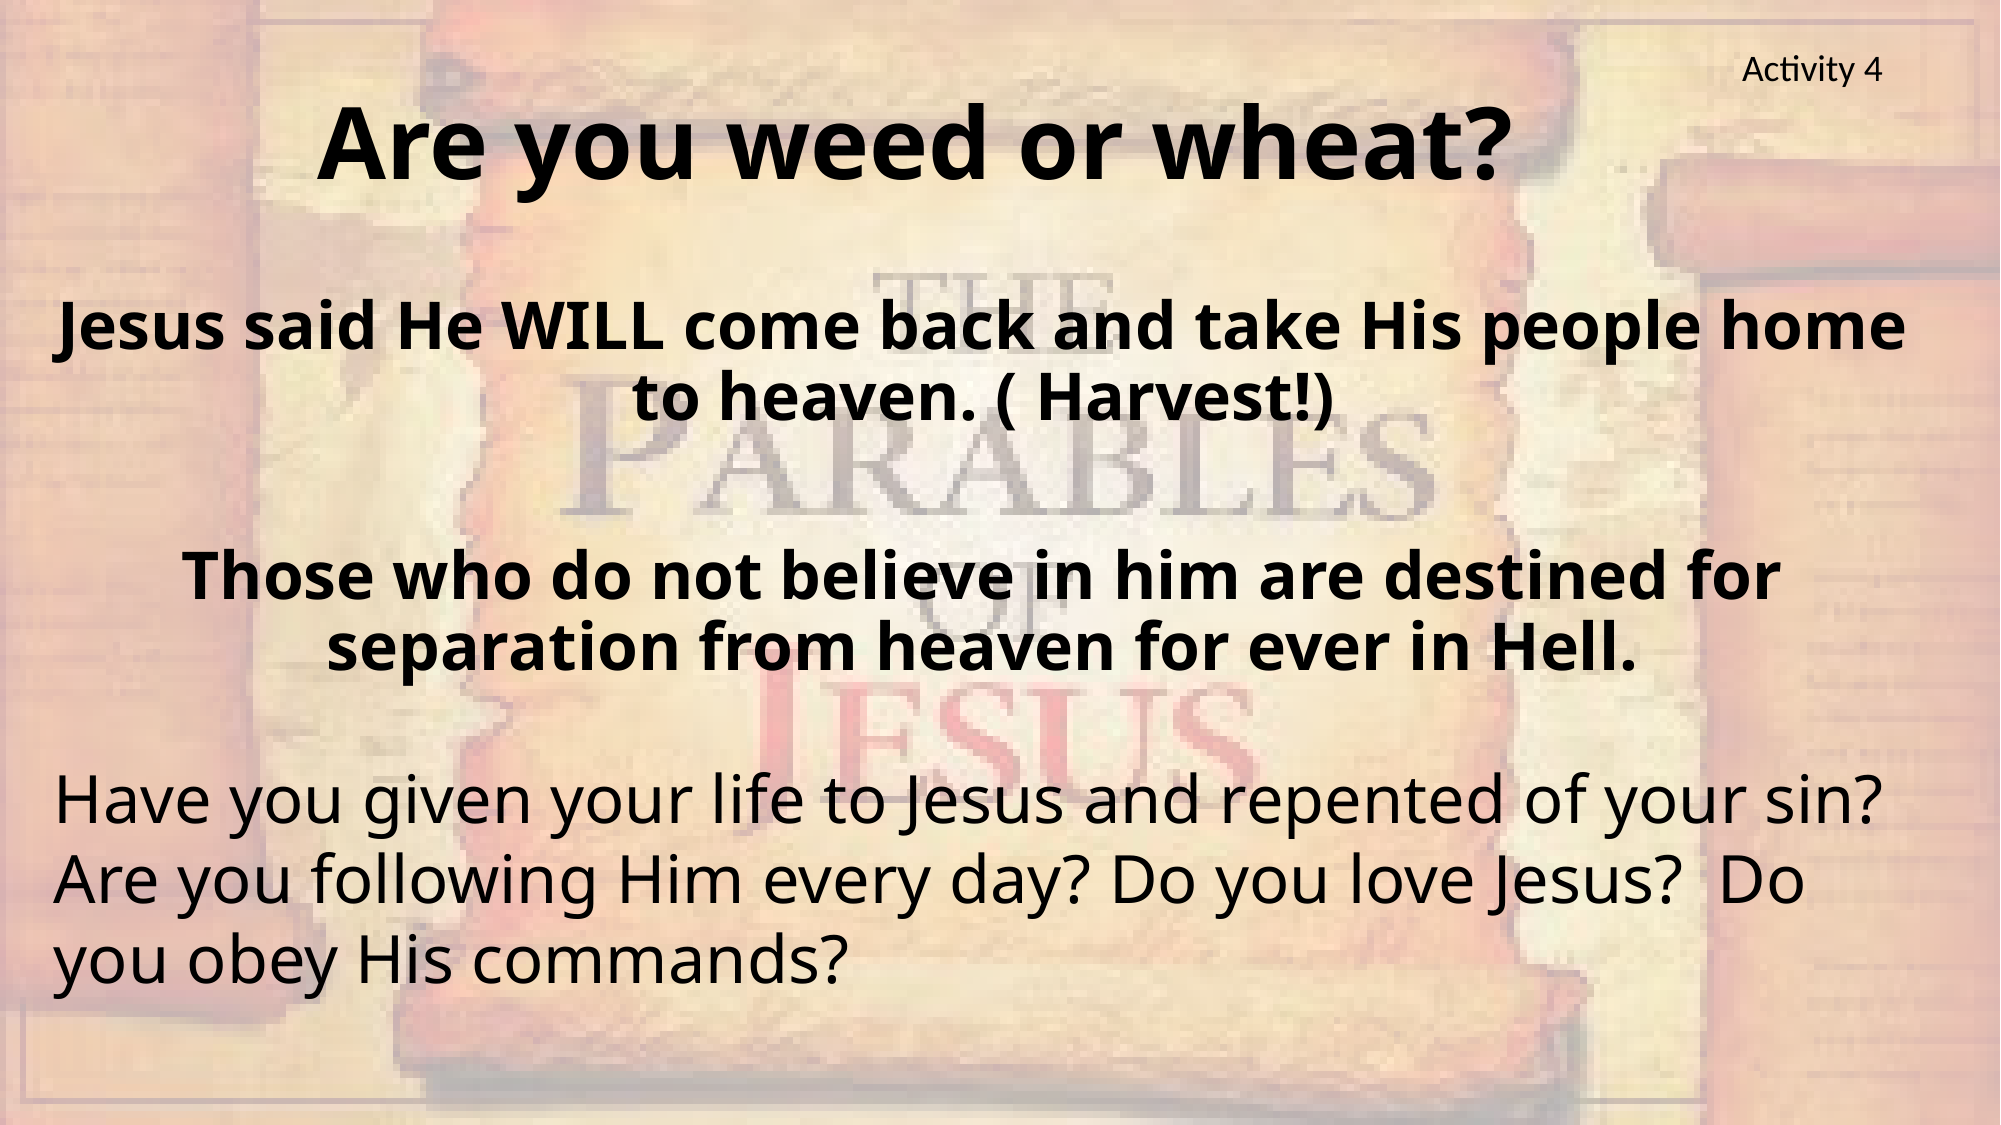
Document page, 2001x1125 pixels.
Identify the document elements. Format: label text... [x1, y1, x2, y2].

title Are you weed or wheat? [165, 18, 1666, 209]
subtitle Jesus said He WILL come back and take His people home to heaven. ( Harvest!) Those who do not believe in him are destined for separation from heaven for ever in Hell. [20, 284, 1946, 693]
text_box Activity 4 [1727, 37, 1999, 97]
text_box Have you given your life to Jesus and repented of your sin? Are you following Him every day? Do you love Jesus? Do you obey His commands? [39, 749, 1946, 1005]
